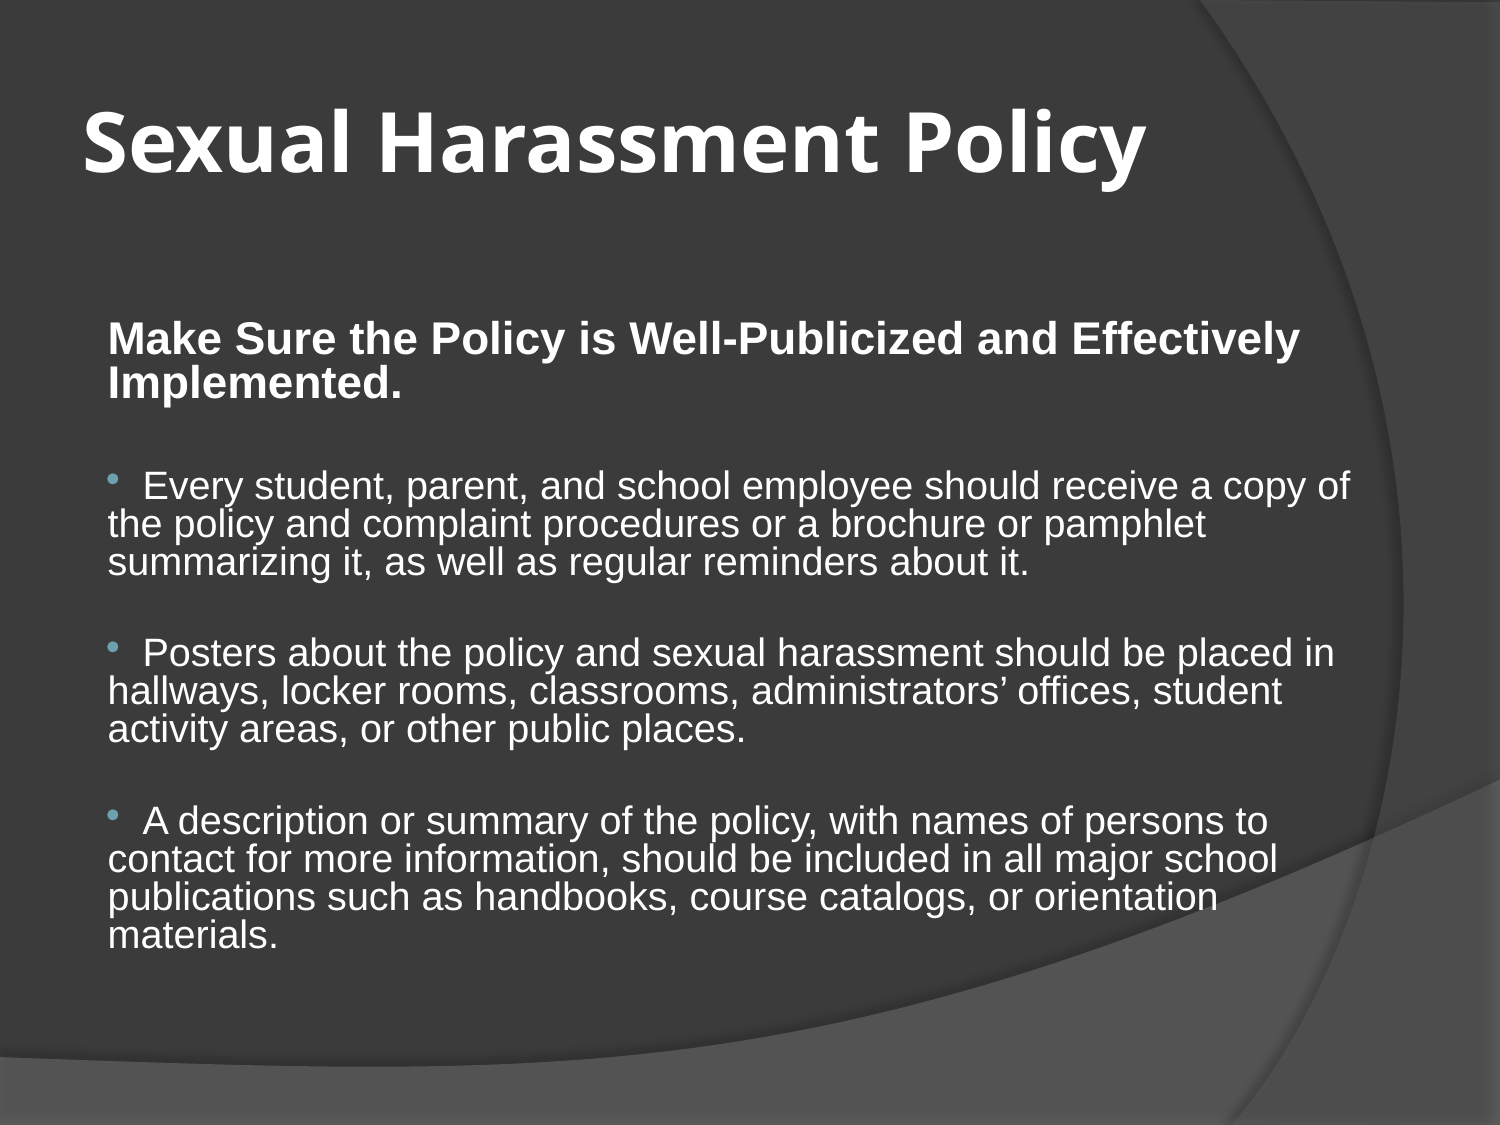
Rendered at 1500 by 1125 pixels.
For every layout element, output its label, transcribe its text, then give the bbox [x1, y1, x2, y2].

list Make Sure the Policy is Well-Publicized and Effectively Implemented. Every student, parent, and school employee should receive a copy of the policy and complaint procedures or a brochure or pamphlet summarizing it, as well as regular reminders about it. Posters about the policy and sexual harassment should be placed in hallways, locker rooms, classrooms, administrators’ offices, student activity areas, or other public places. A description or summary of the policy, with names of persons to contact for more information, should be included in all major school publications such as handbooks, course catalogs, or orientation materials. [92, 312, 1406, 1013]
title Sexual Harassment Policy [75, 45, 1300, 233]
